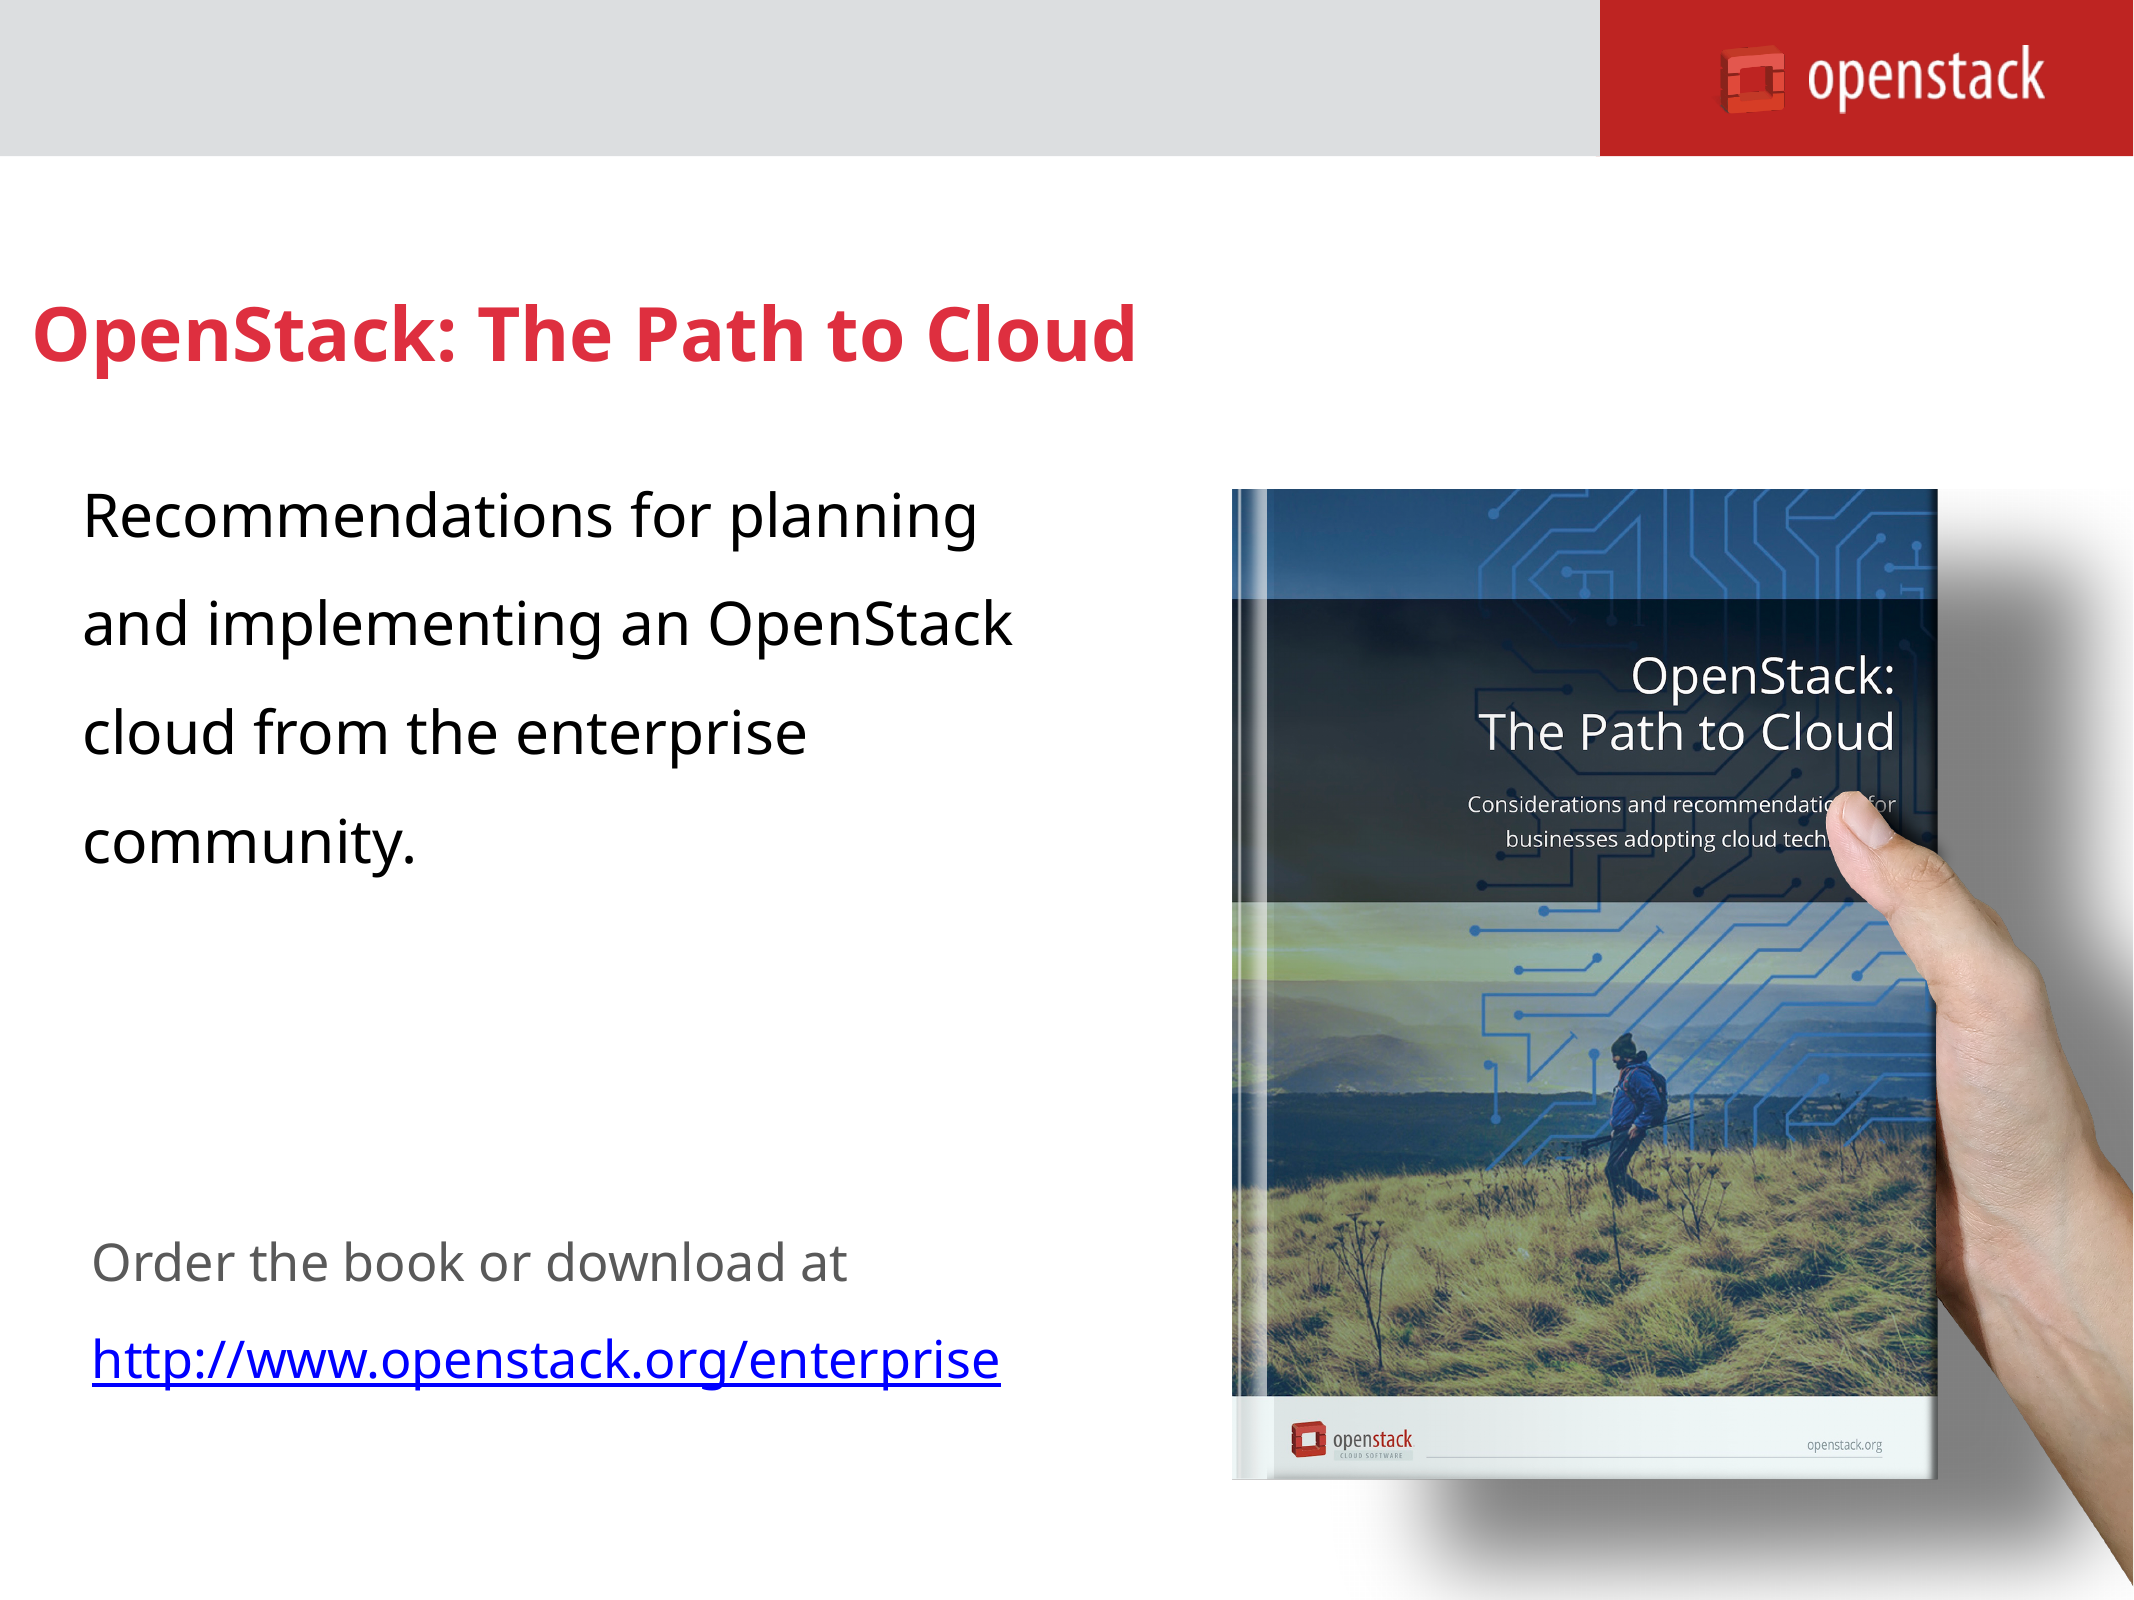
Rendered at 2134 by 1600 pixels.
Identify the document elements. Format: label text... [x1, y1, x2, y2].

text_box Order the book or download at http://www.openstack.org/enterprise [83, 1189, 988, 1406]
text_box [1684, 45, 2047, 141]
text_box Recommendations for planning and implementing an OpenStack cloud from the enterprise community. [73, 432, 988, 884]
picture [993, 179, 2134, 1600]
text_box [0, 0, 1600, 157]
text_box [1600, 0, 2134, 157]
text_box OpenStack: The Path to Cloud [23, 278, 988, 385]
